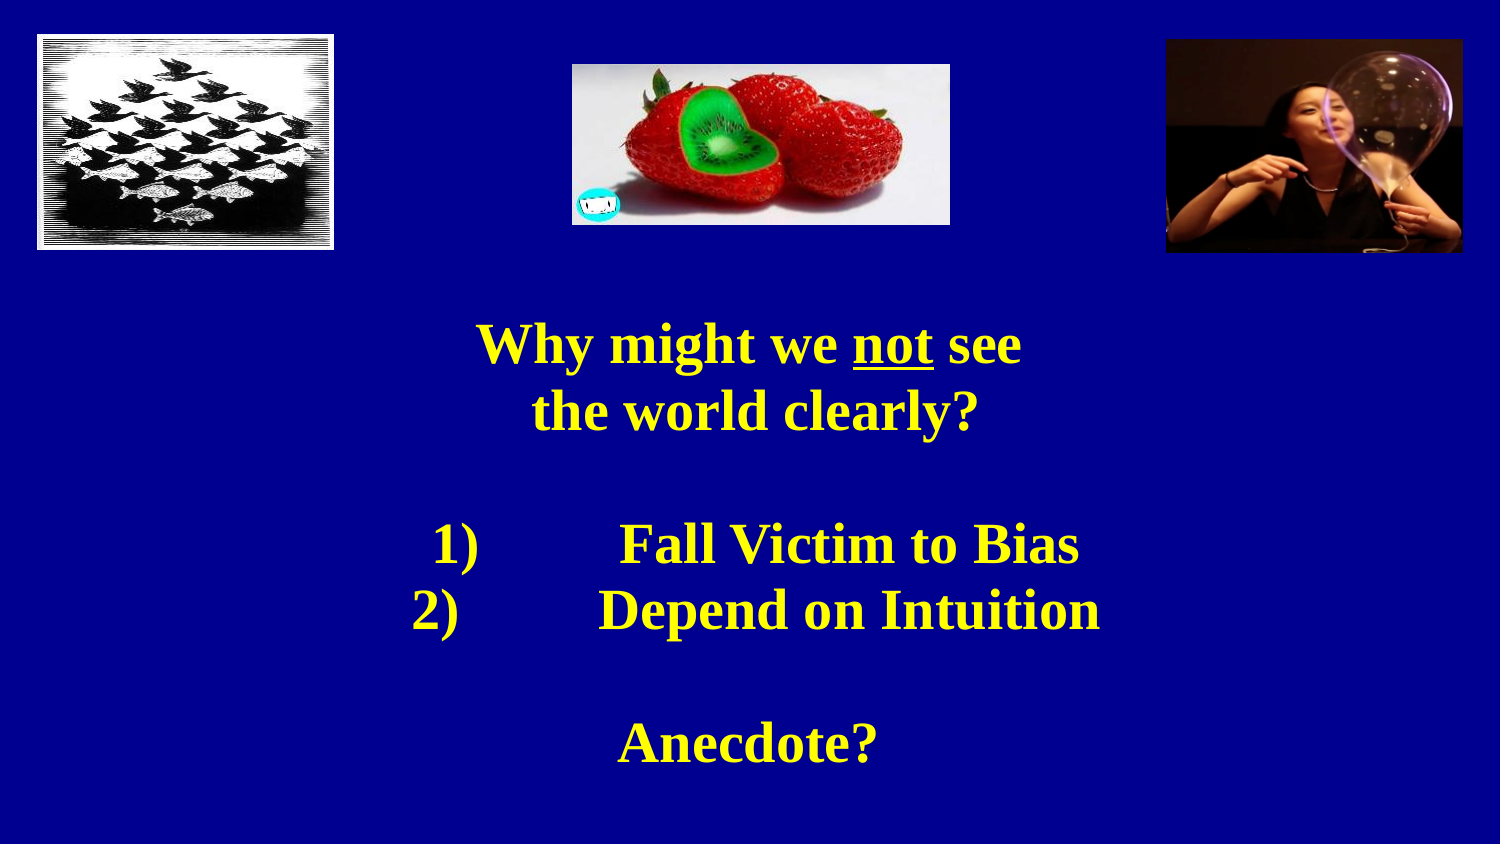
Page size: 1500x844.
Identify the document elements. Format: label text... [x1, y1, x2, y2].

picture [37, 33, 334, 251]
picture [571, 64, 951, 225]
text_box Why might we not see the world clearly? Fall Victim to Bias Depend on Intuition [174, 303, 1338, 701]
picture [1165, 39, 1463, 254]
text_box Anecdote? [174, 701, 1338, 783]
